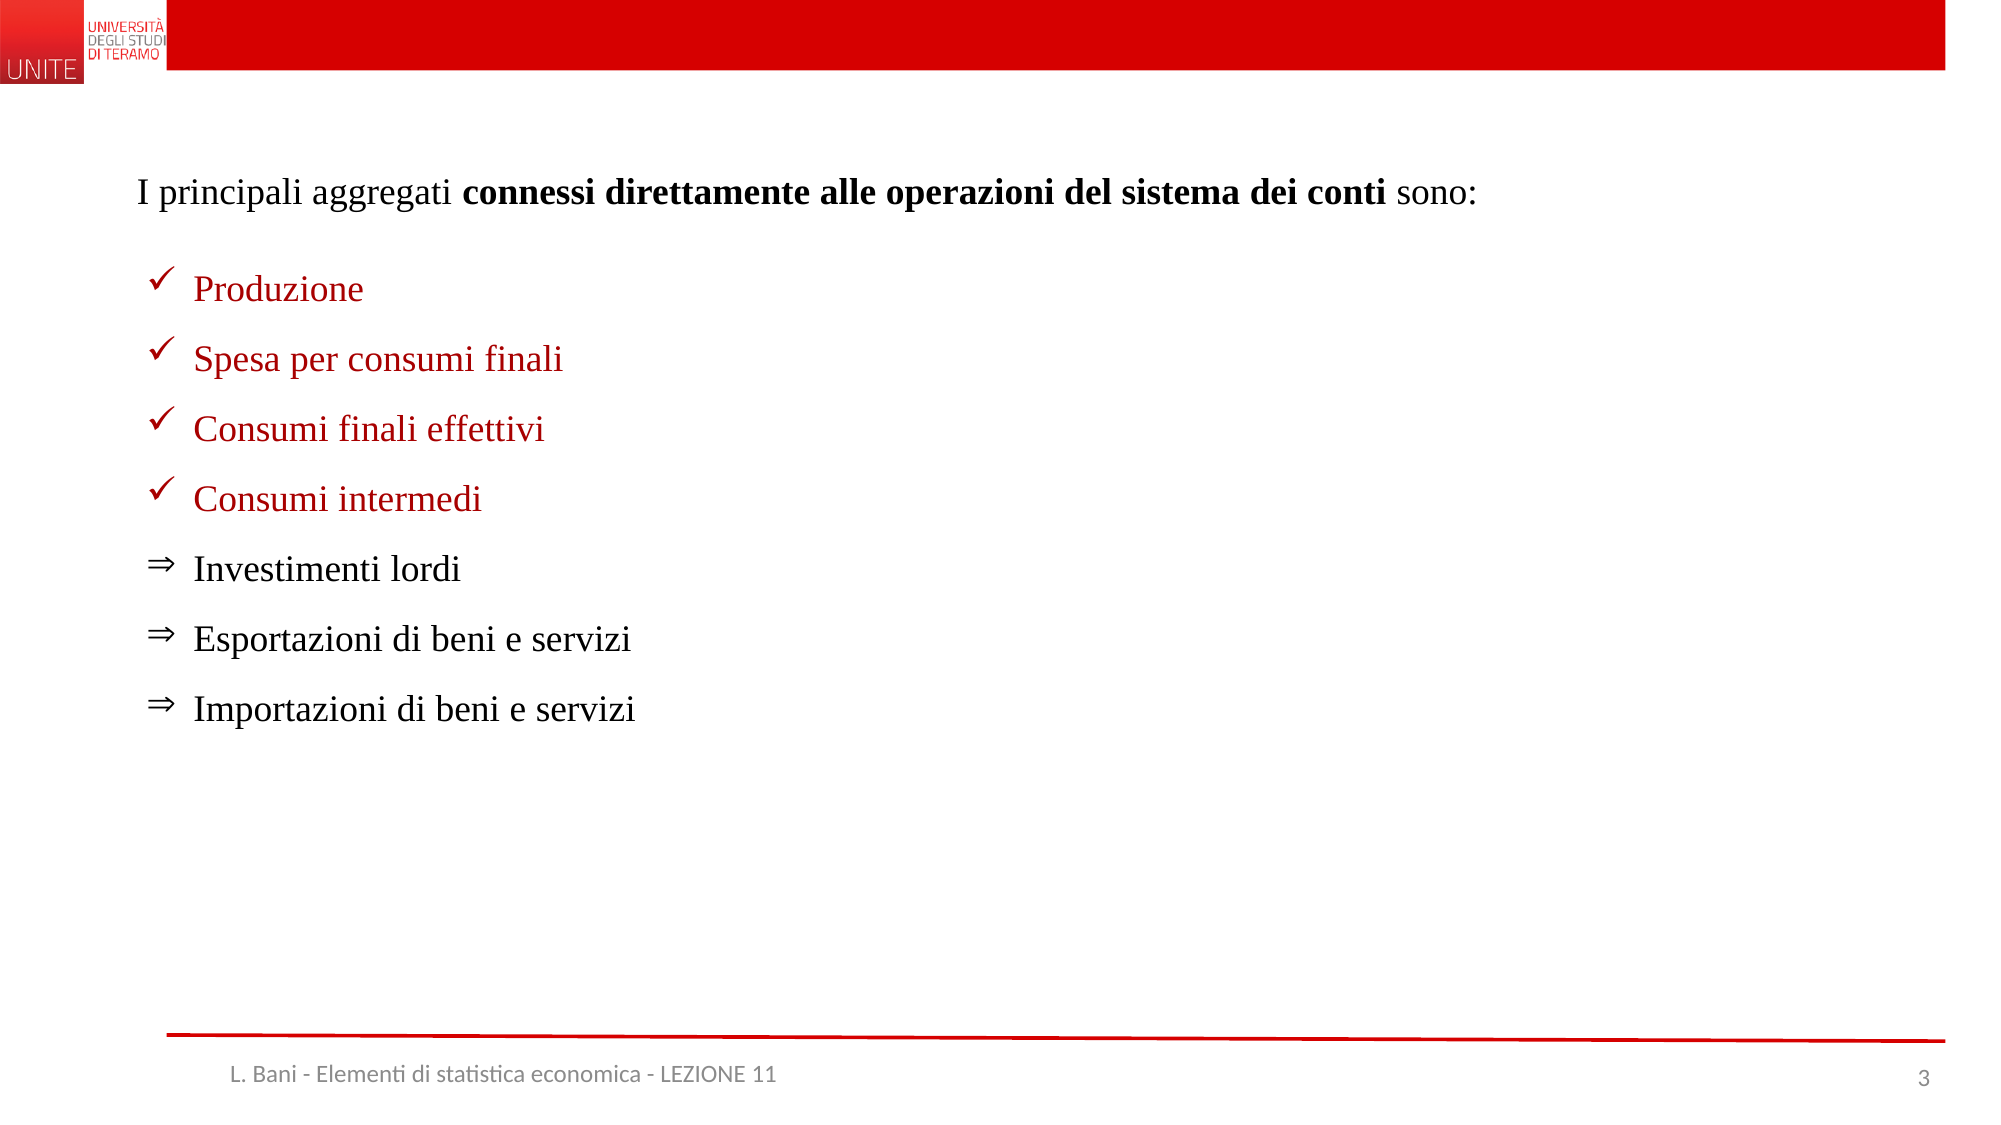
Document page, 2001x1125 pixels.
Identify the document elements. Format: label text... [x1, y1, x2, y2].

footer L. Bani - Elementi di statistica economica - LEZIONE 11 [166, 1042, 842, 1103]
text_box Produzione Spesa per consumi finali Consumi finali effettivi Consumi intermedi Investimenti lordi Esportazioni di beni e servizi Importazioni di beni e servizi [131, 257, 1132, 737]
picture [0, 0, 167, 84]
text_box I principali aggregati connessi direttamente alle operazioni del sistema dei conti sono: [122, 159, 1713, 219]
slide_number 3 [1495, 1046, 1946, 1106]
